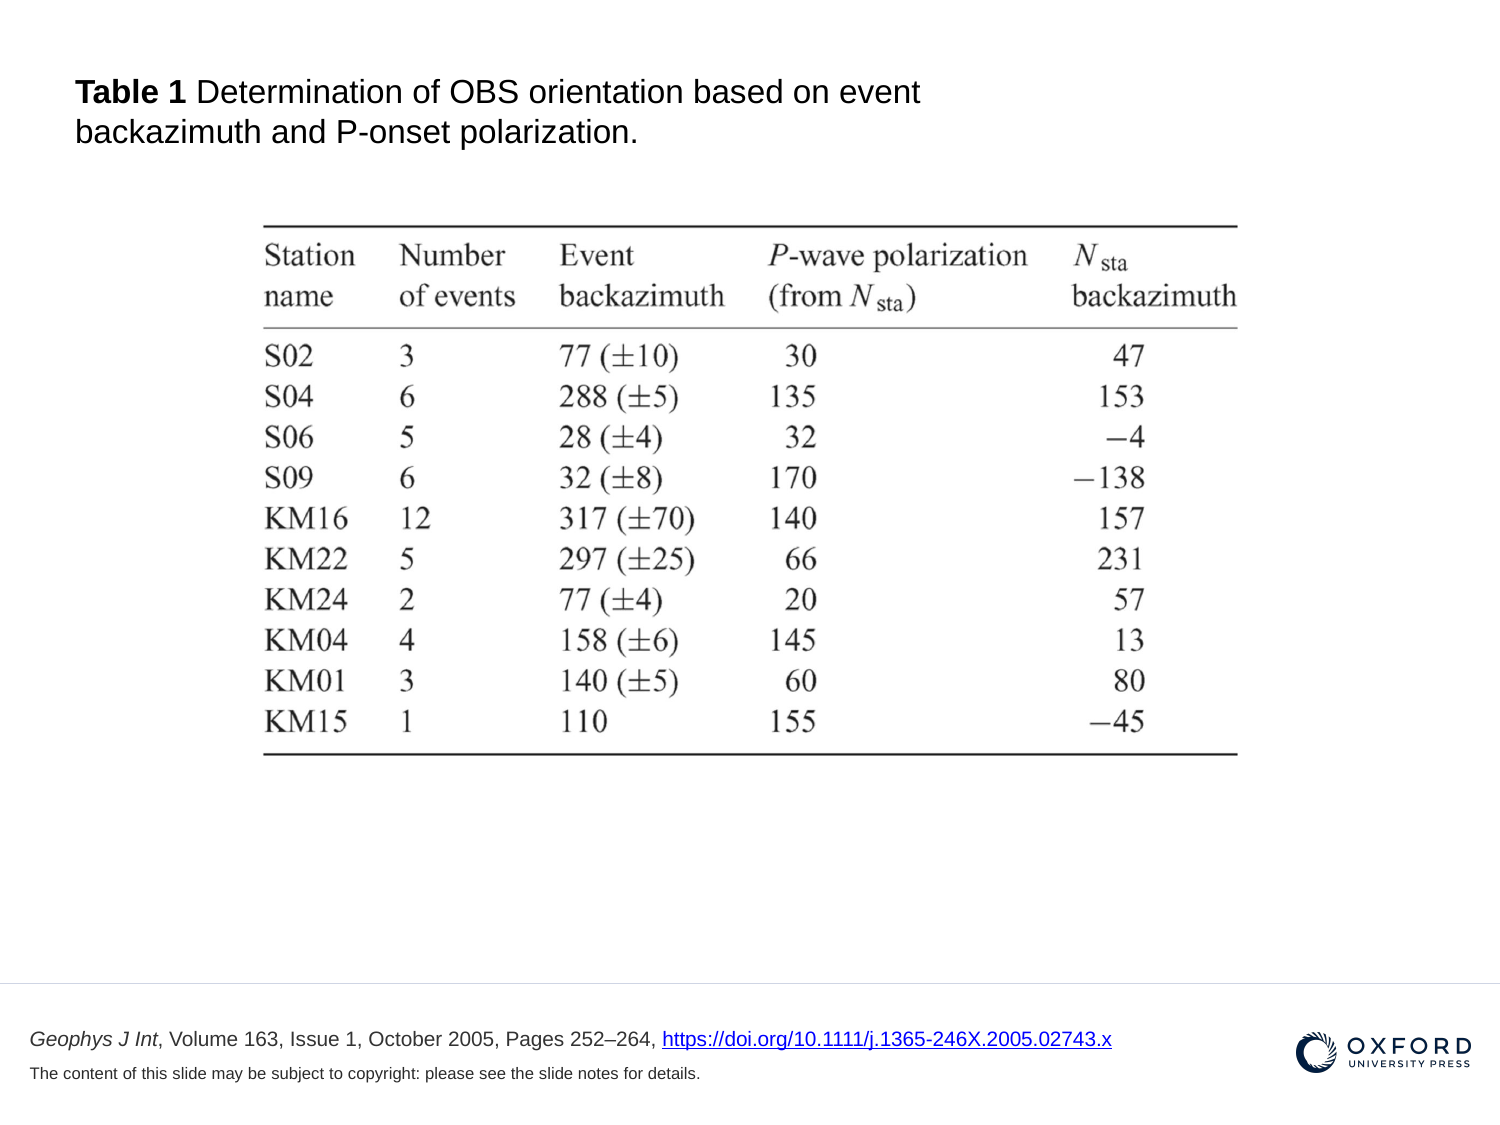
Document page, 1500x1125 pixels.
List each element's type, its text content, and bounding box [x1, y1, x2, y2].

picture [1296, 1032, 1471, 1073]
footer Geophys J Int, Volume 163, Issue 1, October 2005, Pages 252–264, https://doi.org/10.1111/j.1365-246X.2005.02743.x The content of this slide may be subject to copyright: please see the slide notes for details. [0, 983, 1260, 1125]
title Table 1 Determination of OBS orientation based on event backazimuth and P-onset polarization. [75, 69, 1078, 171]
picture [262, 224, 1238, 756]
